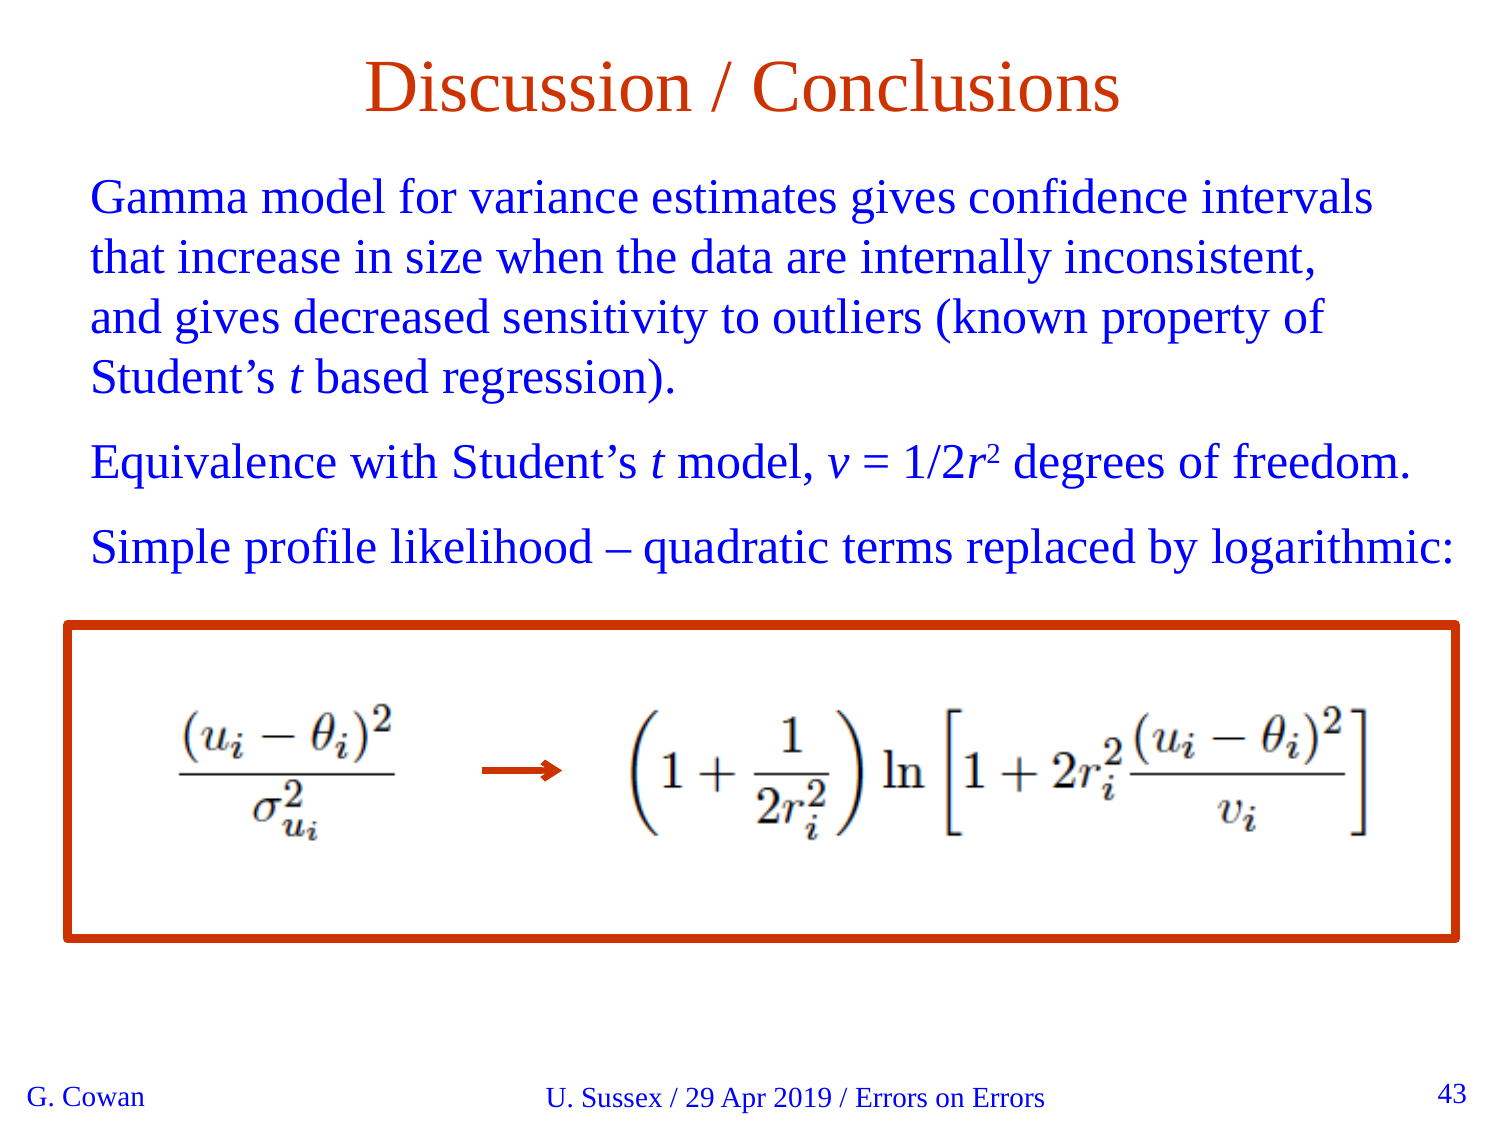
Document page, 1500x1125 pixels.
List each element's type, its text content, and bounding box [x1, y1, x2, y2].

slide_number G. Cowan [11, 1069, 253, 1114]
picture [623, 689, 1379, 855]
text_box Discussion / Conclusions [146, 40, 1340, 123]
footer U. Sussex / 29 Apr 2019 / Errors on Errors [312, 1070, 927, 1125]
slide_number 43 [927, 1066, 1483, 1125]
picture [167, 692, 410, 865]
text_box [67, 624, 1456, 939]
text_box Gamma model for variance estimates gives confidence intervals that increase in size when the data are internally inconsistent, and gives decreased sensitivity to outliers (known property of Student’s t based regression). Equivalence with Student’s t model, ν = 1/2r2 degrees of freedom. Simple profile likelihood – quadratic terms replaced by logarithmic: [75, 155, 1473, 581]
